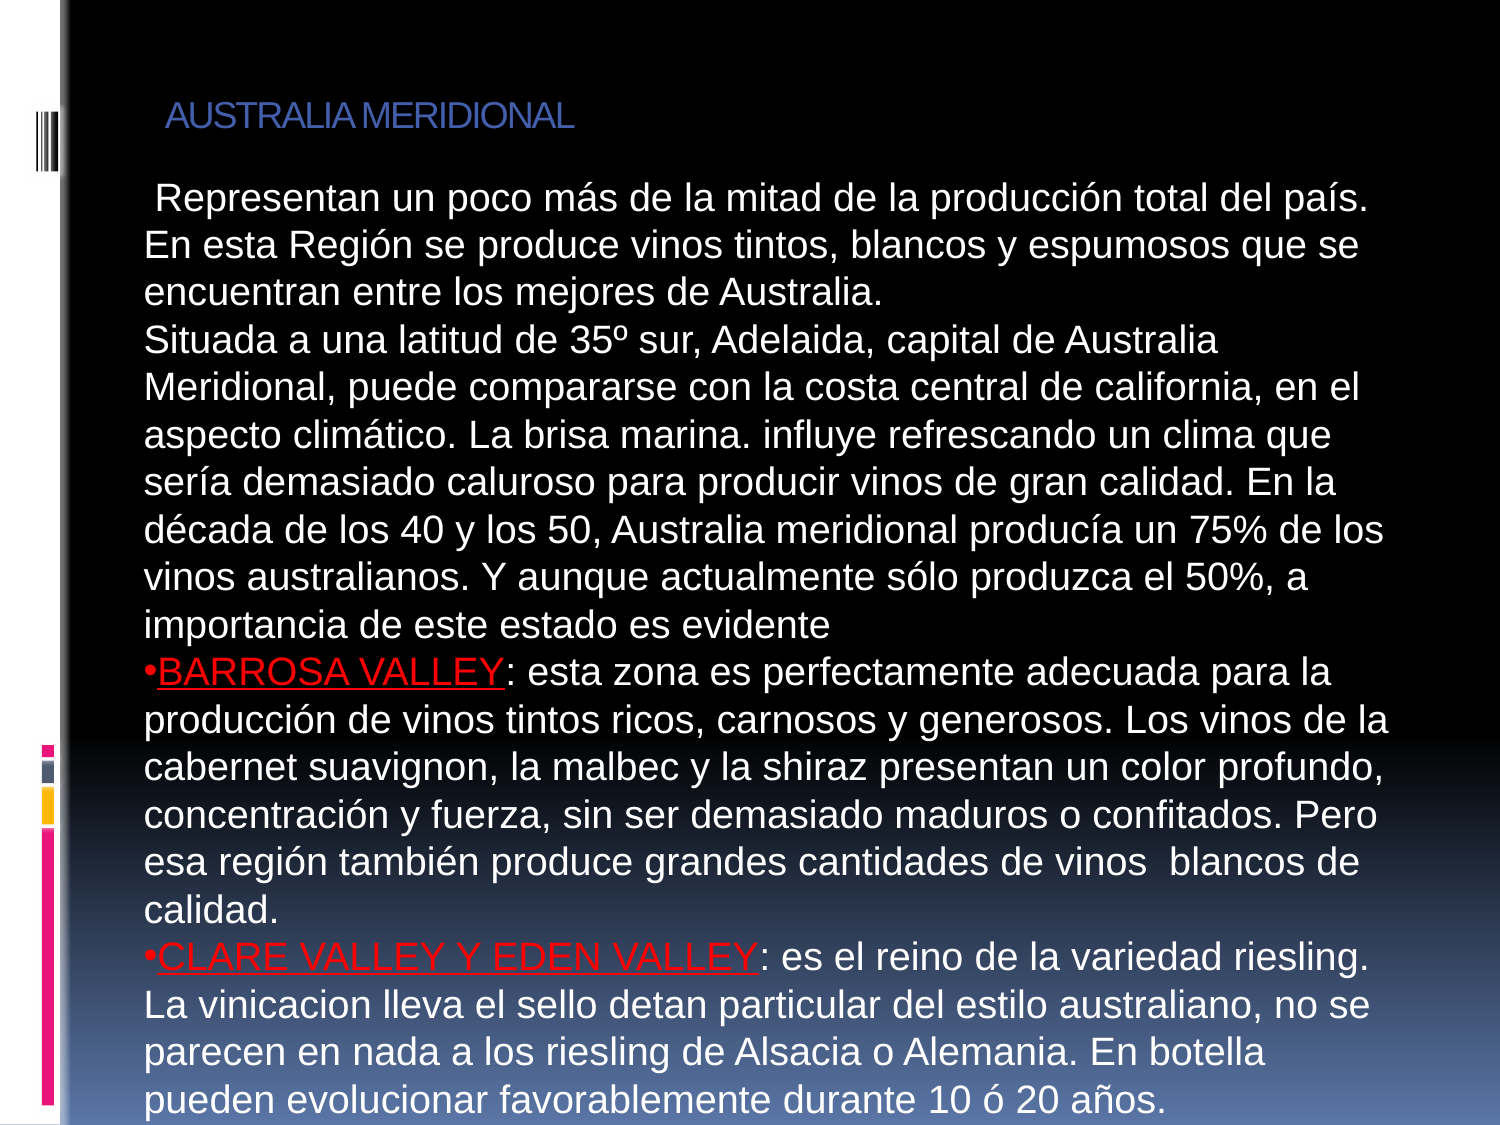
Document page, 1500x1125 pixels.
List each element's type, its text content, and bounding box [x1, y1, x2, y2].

title AUSTRALIA MERIDIONAL [150, 83, 1425, 153]
text_box Representan un poco más de la mitad de la producción total del país. En esta Región se produce vinos tintos, blancos y espumosos que se encuentran entre los mejores de Australia. Situada a una latitud de 35º sur, Adelaida, capital de Australia Meridional, puede compararse con la costa central de california, en el aspecto climático. La brisa marina. influye refrescando un clima que sería demasiado caluroso para producir vinos de gran calidad. En la década de los 40 y los 50, Australia meridional producía un 75% de los vinos australianos. Y aunque actualmente sólo produzca el 50%, a importancia de este estado es evidente BARROSA VALLEY: esta zona es perfectamente adecuada para la producción de vinos tintos ricos, carnosos y generosos. Los vinos de la cabernet suavignon, la malbec y la shiraz presentan un color profundo, concentración y fuerza, sin ser demasiado maduros o confitados. Pero esa región también produce grandes cantidades de vinos blancos de calidad. CLARE VALLEY Y EDEN VALLEY: es el reino de la variedad riesling. La vinicacion lleva el sello detan particular del estilo australiano, no se parecen en nada a los riesling de Alsacia o Alemania. En botella pueden evolucionar favorablemente durante 10 ó 20 años. [128, 163, 1418, 1125]
